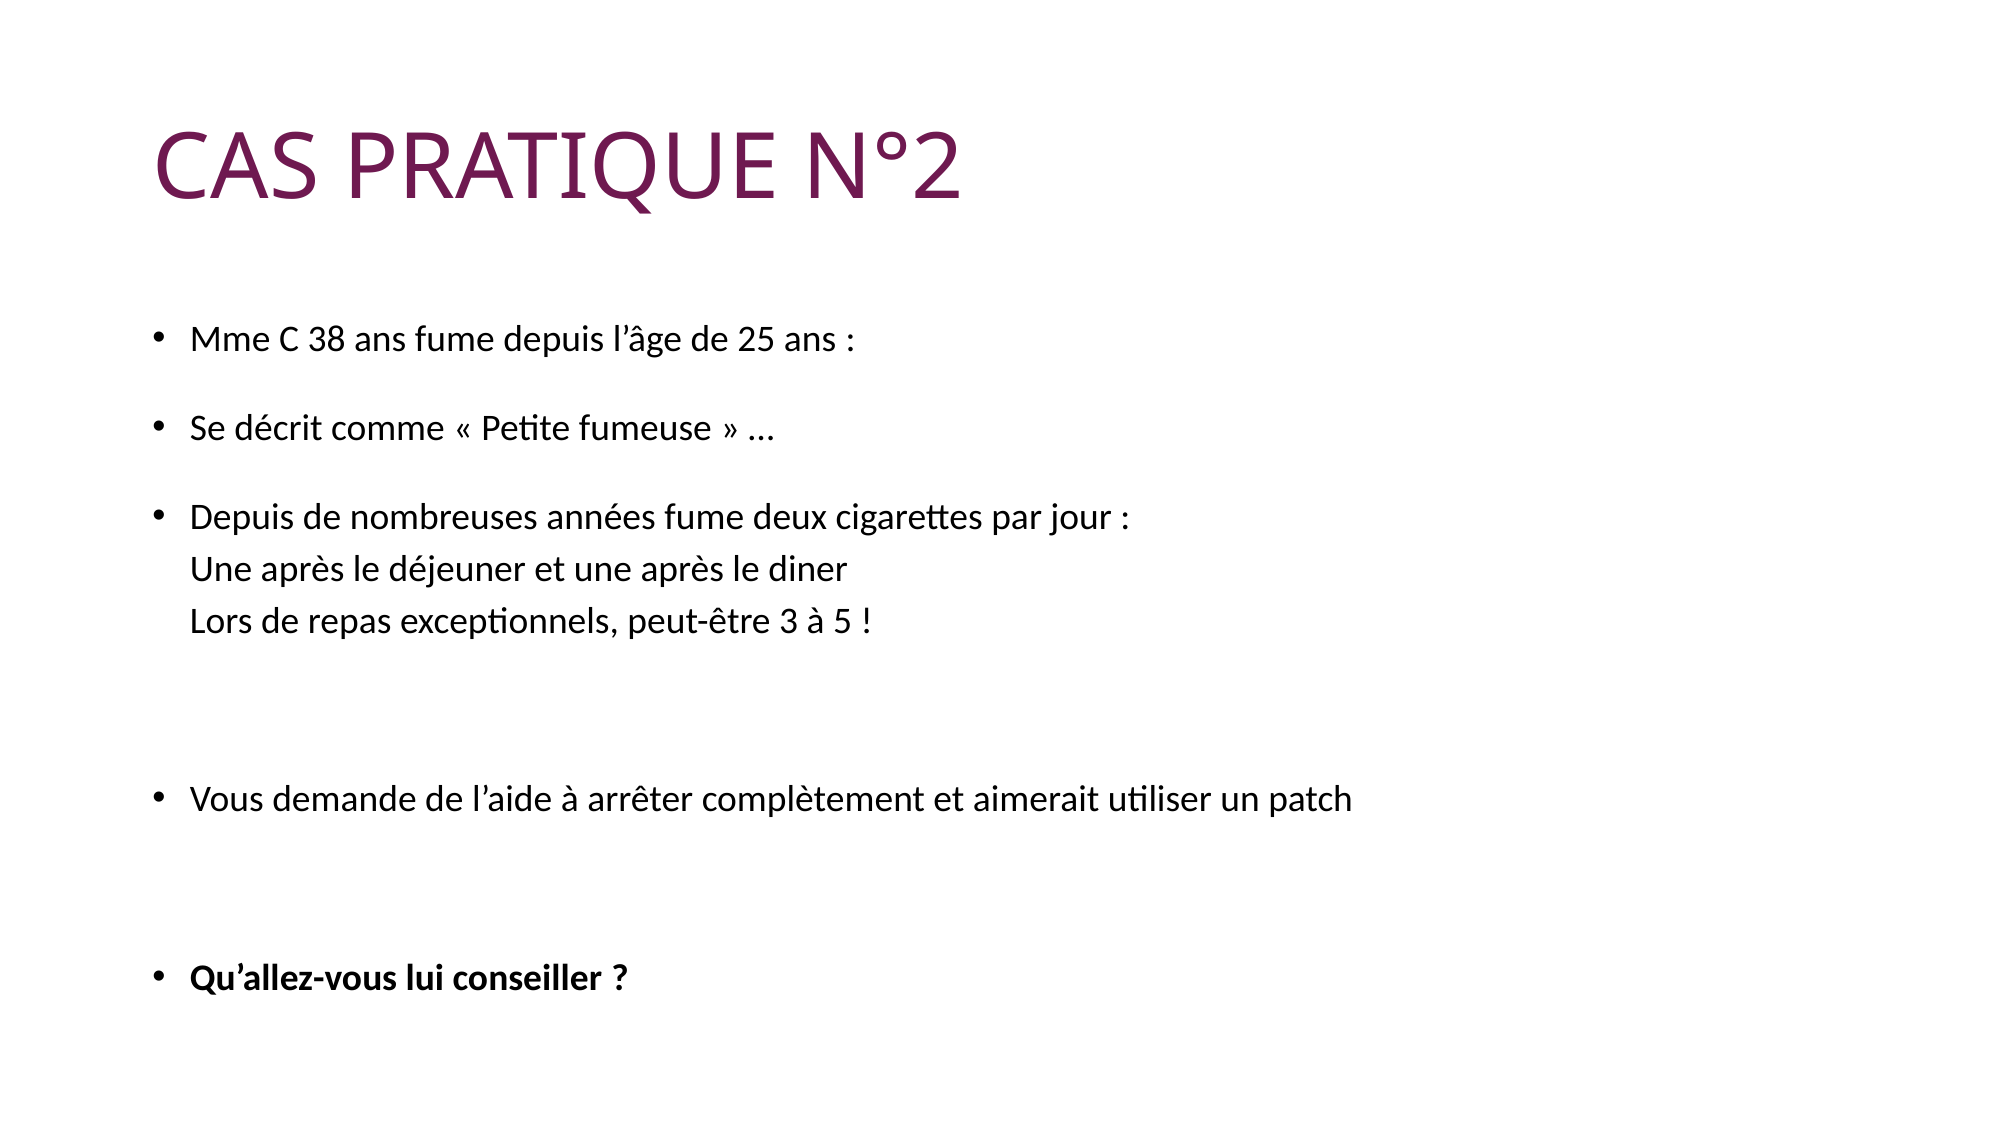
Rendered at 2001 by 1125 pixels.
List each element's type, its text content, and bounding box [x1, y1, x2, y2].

title CAS PRATIQUE N°2 [137, 59, 1863, 278]
list Mme C 38 ans fume depuis l’âge de 25 ans : Se décrit comme « Petite fumeuse » … Depuis de nombreuses années fume deux cigarettes par jour : Une après le déjeuner et une après le diner Lors de repas exceptionnels, peut-être 3 à 5 ! Vous demande de l’aide à arrêter complètement et aimerait utiliser un patch Qu’allez-vous lui conseiller ? [137, 299, 1863, 1014]
